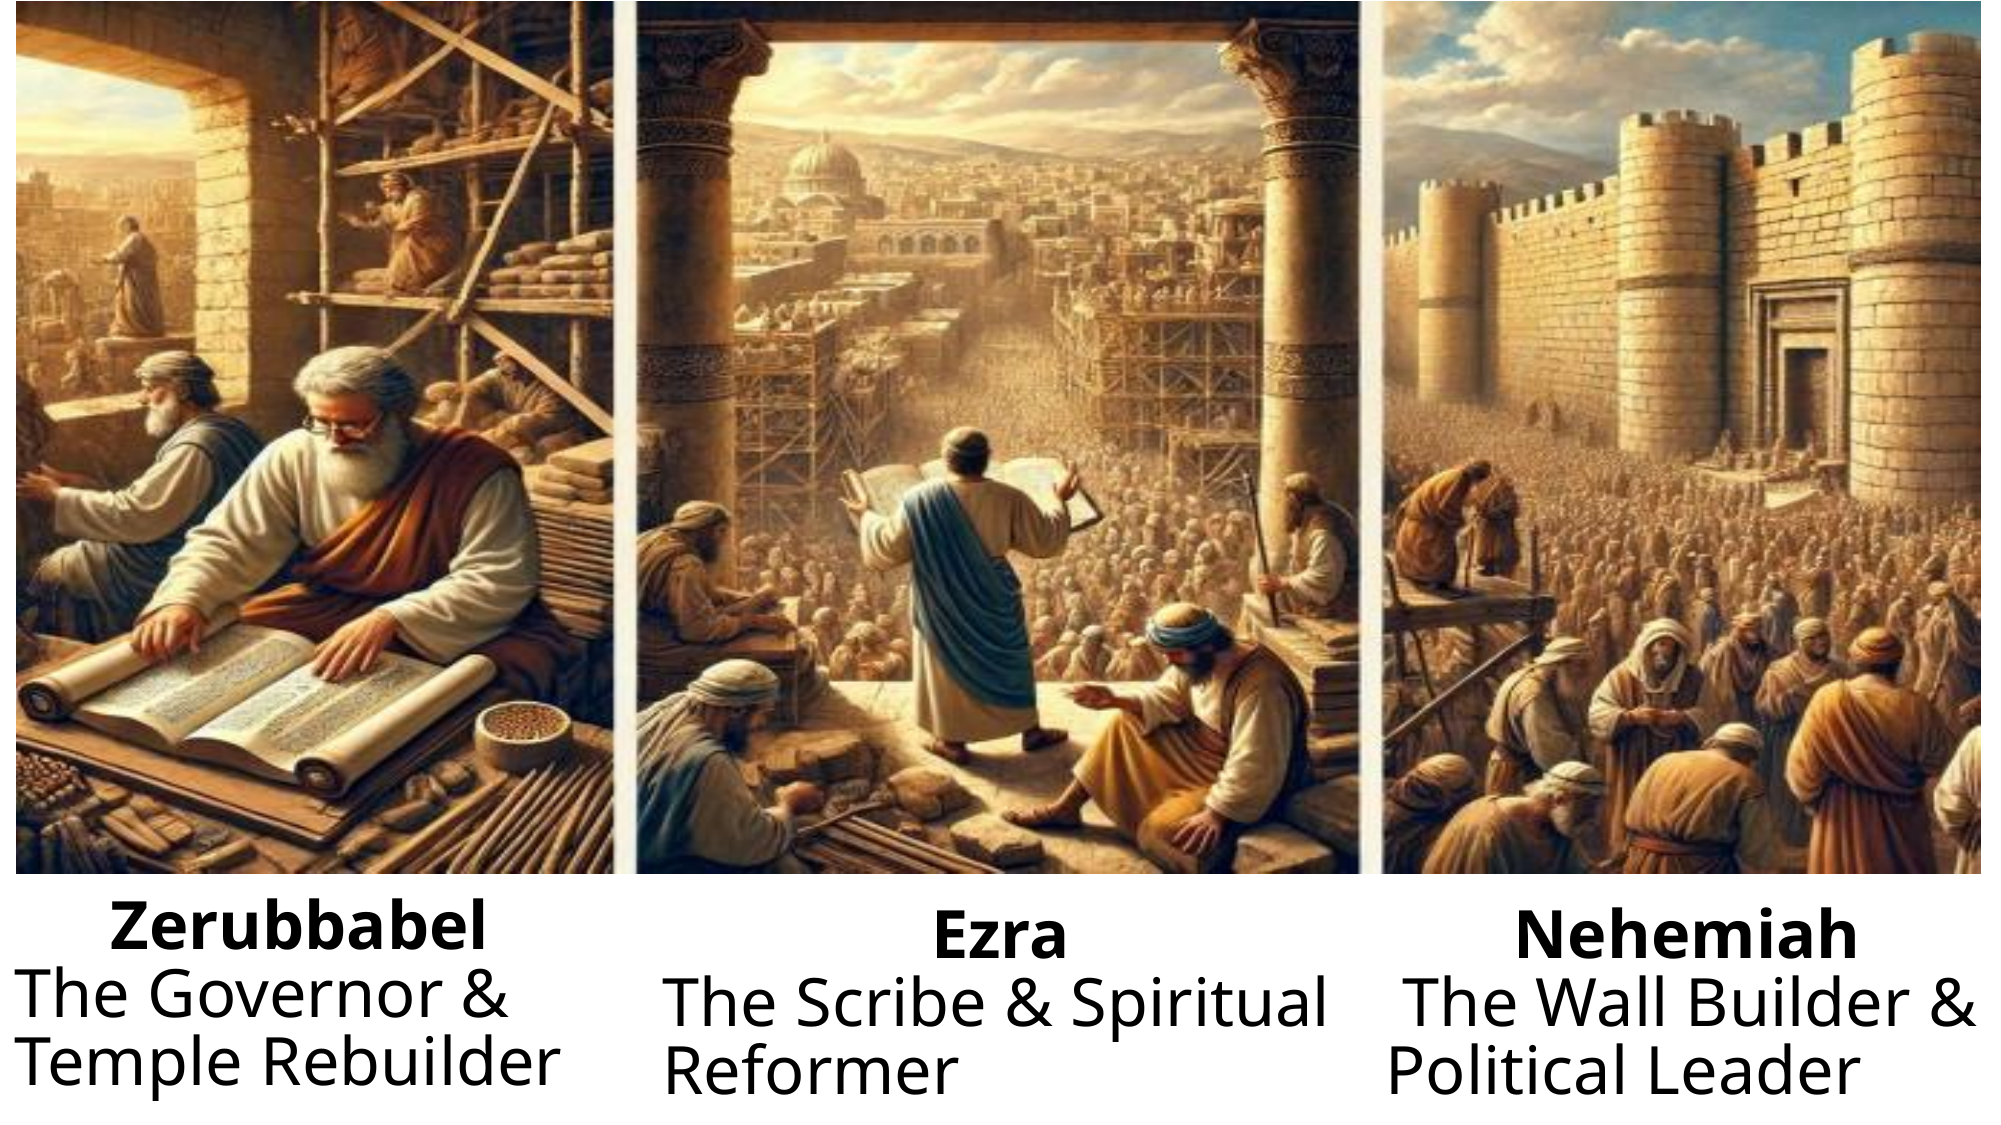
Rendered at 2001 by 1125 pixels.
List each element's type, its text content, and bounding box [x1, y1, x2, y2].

text_box Zerubbabel The Governor & Temple Rebuilder [0, 887, 618, 1107]
text_box Nehemiah The Wall Builder & Political Leader [1370, 896, 2000, 1116]
text_box Ezra The Scribe & Spiritual Reformer [647, 896, 1370, 1116]
picture [15, 1, 1981, 874]
